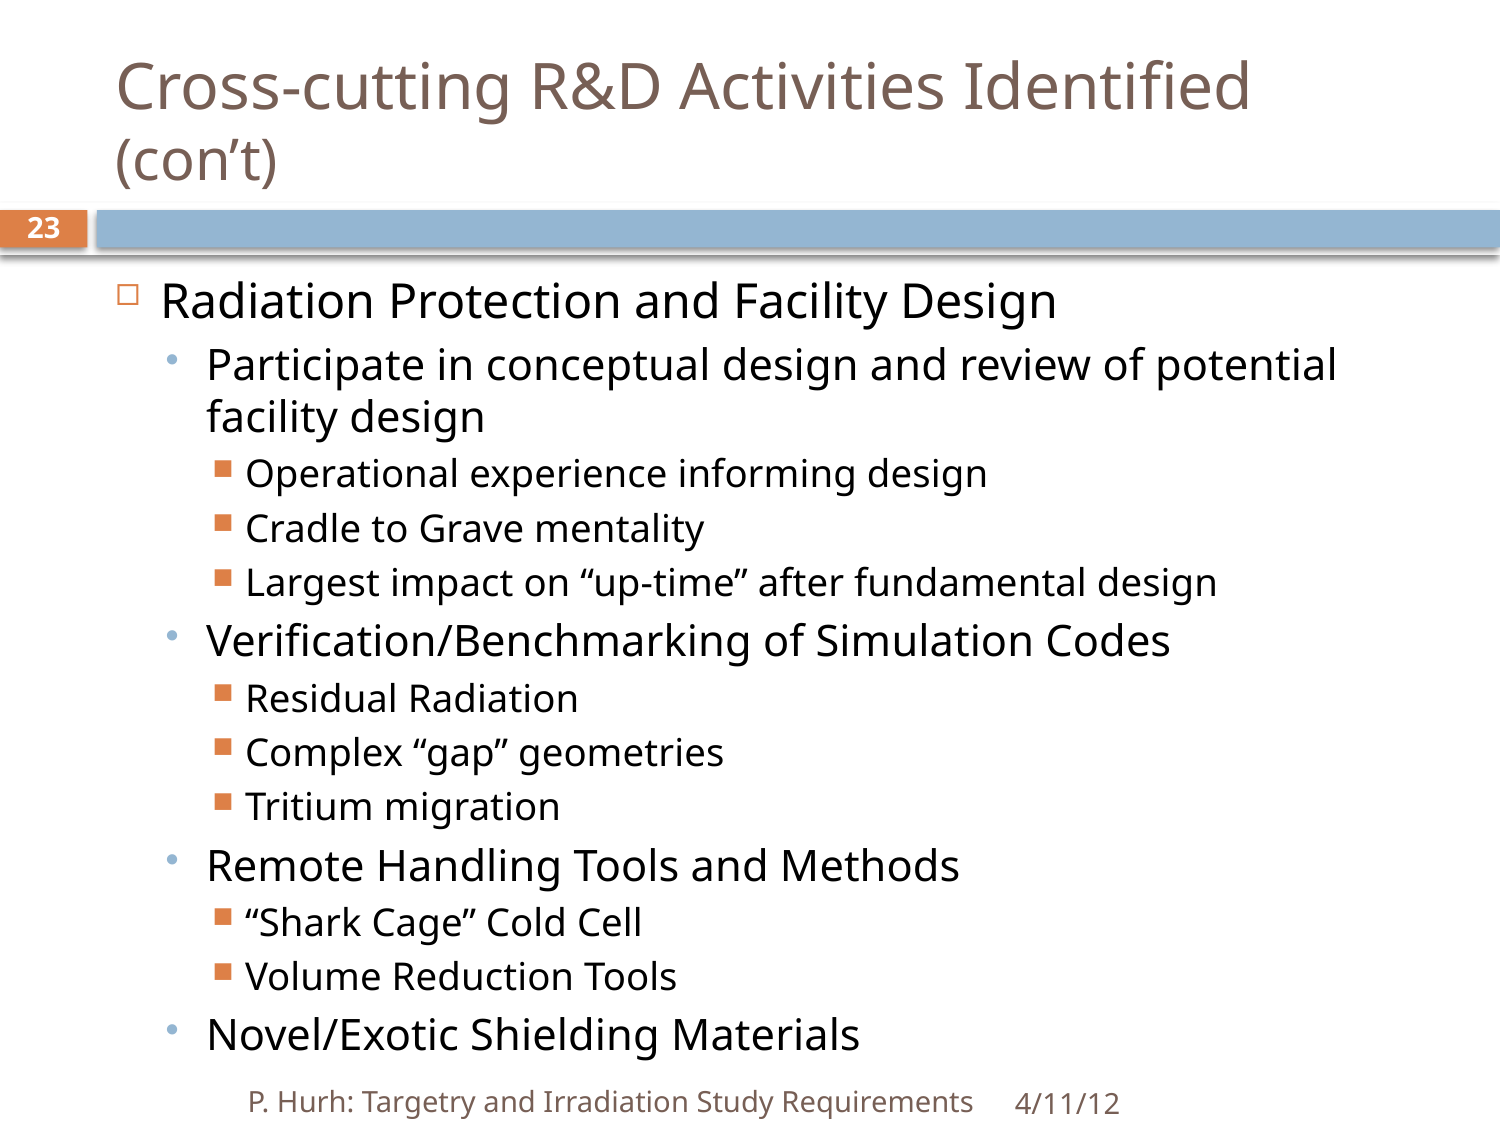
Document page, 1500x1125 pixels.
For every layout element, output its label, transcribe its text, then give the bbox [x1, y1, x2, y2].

list Radiation Protection and Facility Design Participate in conceptual design and review of potential facility design Operational experience informing design Cradle to Grave mentality Largest impact on “up-time” after fundamental design Verification/Benchmarking of Simulation Codes Residual Radiation Complex “gap” geometries Tritium migration Remote Handling Tools and Methods “Shark Cage” Cold Cell Volume Reduction Tools Novel/Exotic Shielding Materials [100, 262, 1438, 1073]
title Cross-cutting R&D Activities Identified (con’t) [100, 37, 1438, 200]
slide_number 23 [0, 208, 88, 249]
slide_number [999, 1072, 1438, 1125]
footer P. Hurh: Targetry and Irradiation Study Requirements [99, 1072, 990, 1125]
